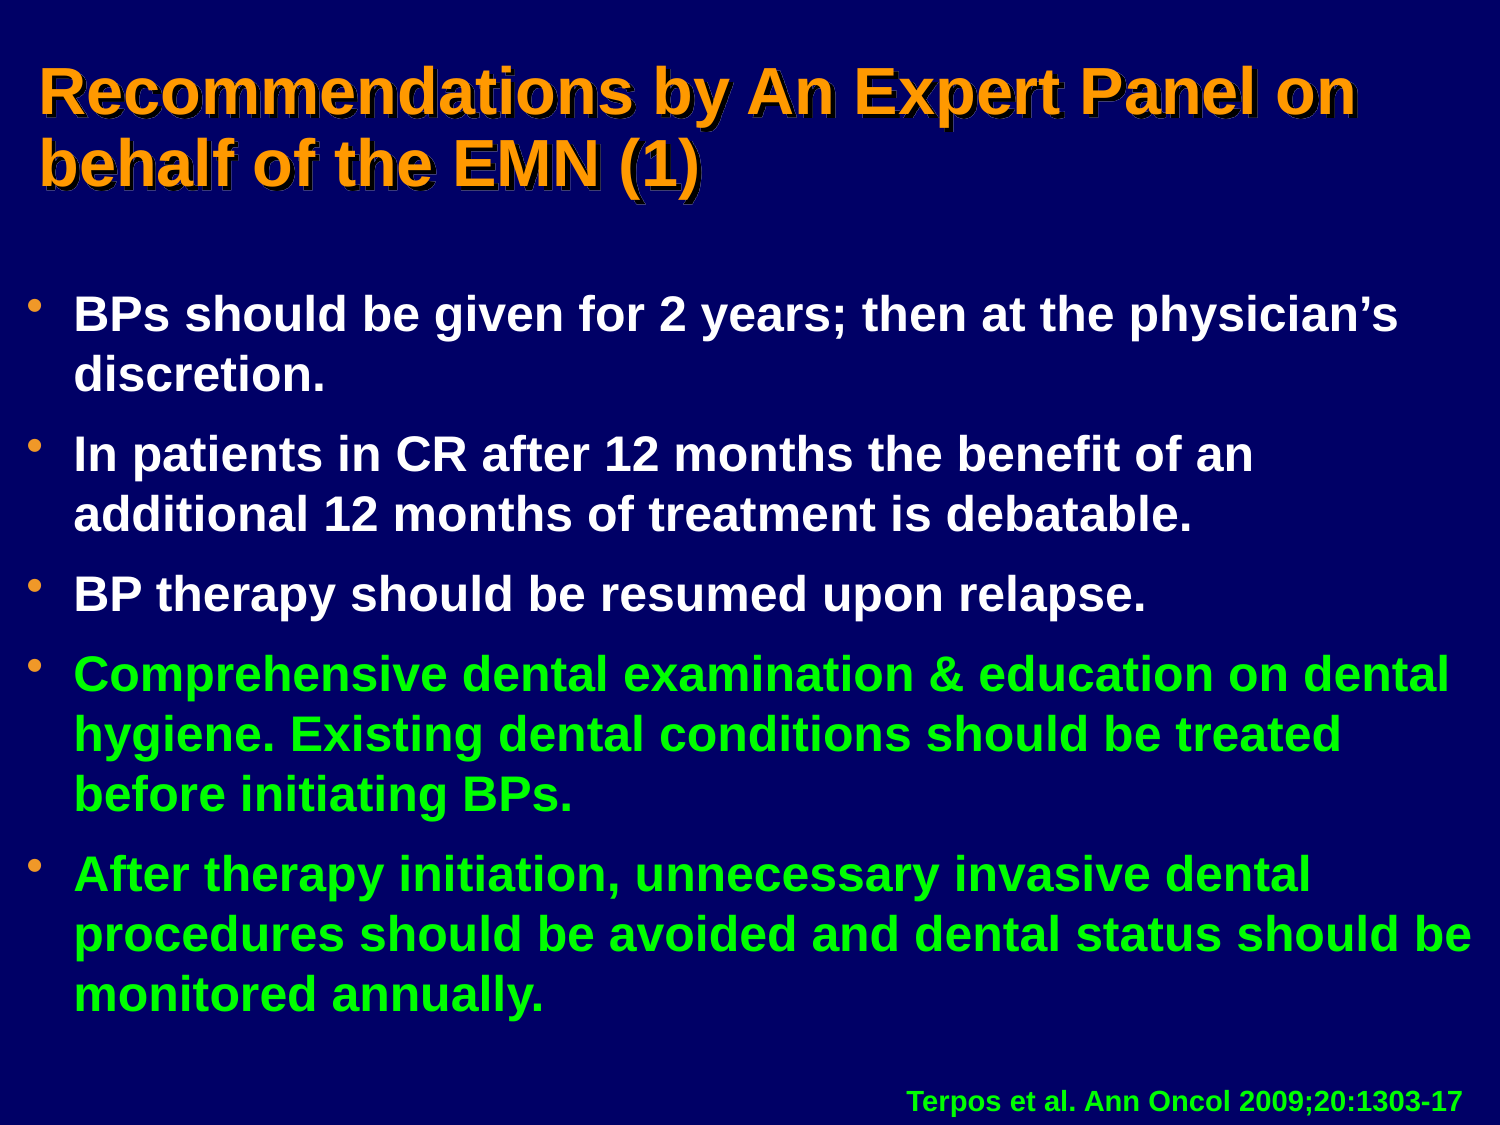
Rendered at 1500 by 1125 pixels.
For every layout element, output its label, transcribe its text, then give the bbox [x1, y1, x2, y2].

text_box Terpos et al. Ann Oncol 2009;20:1303-17 [891, 1074, 1500, 1125]
list BPs should be given for 2 years; then at the physician’s discretion. In patients in CR after 12 months the benefit of an additional 12 months of treatment is debatable. BP therapy should be resumed upon relapse. Comprehensive dental examination & education on dental hygiene. Existing dental conditions should be treated before initiating BPs. After therapy initiation, unnecessary invasive dental procedures should be avoided and dental status should be monitored annually. [0, 274, 1500, 1028]
title Recommendations by An Expert Panel on behalf of the EMN (1) [23, 81, 1500, 176]
